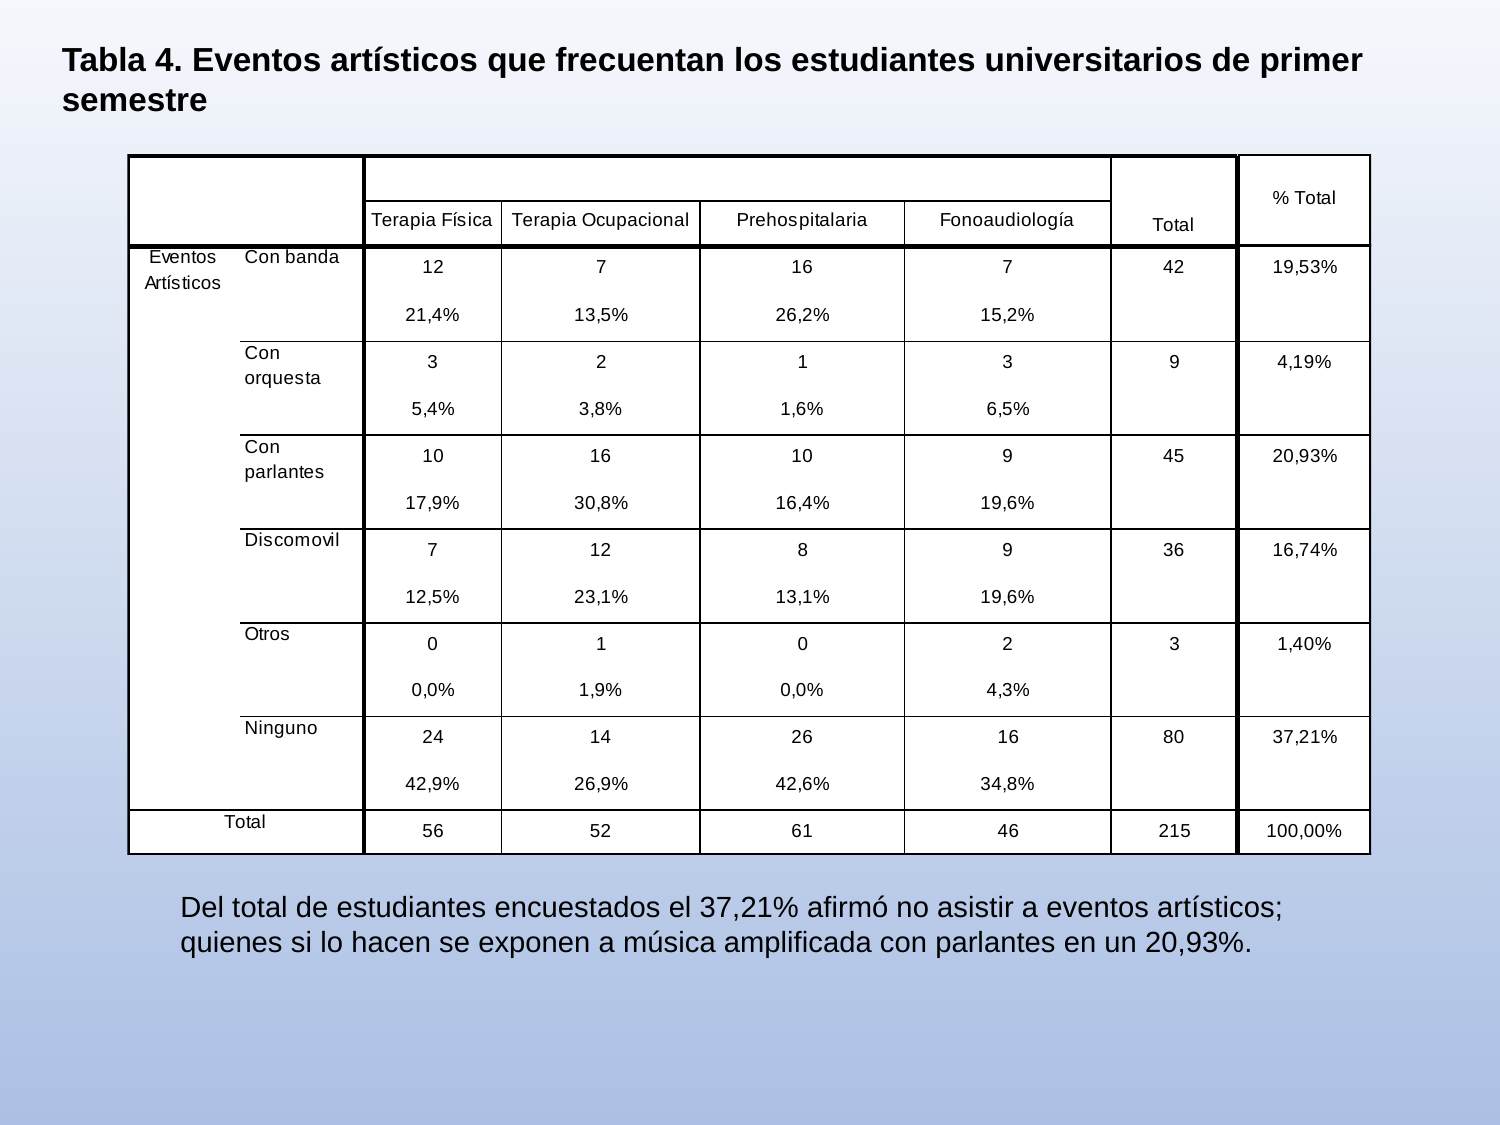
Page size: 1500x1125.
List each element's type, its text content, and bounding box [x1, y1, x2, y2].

text_box Tabla 4. Eventos artísticos que frecuentan los estudiantes universitarios de primer semestre [47, 30, 1453, 246]
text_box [127, 154, 1373, 857]
text_box Del total de estudiantes encuestados el 37,21% afirmó no asistir a eventos artísticos; quienes si lo hacen se exponen a música amplificada con parlantes en un 20,93%. [165, 881, 1335, 967]
